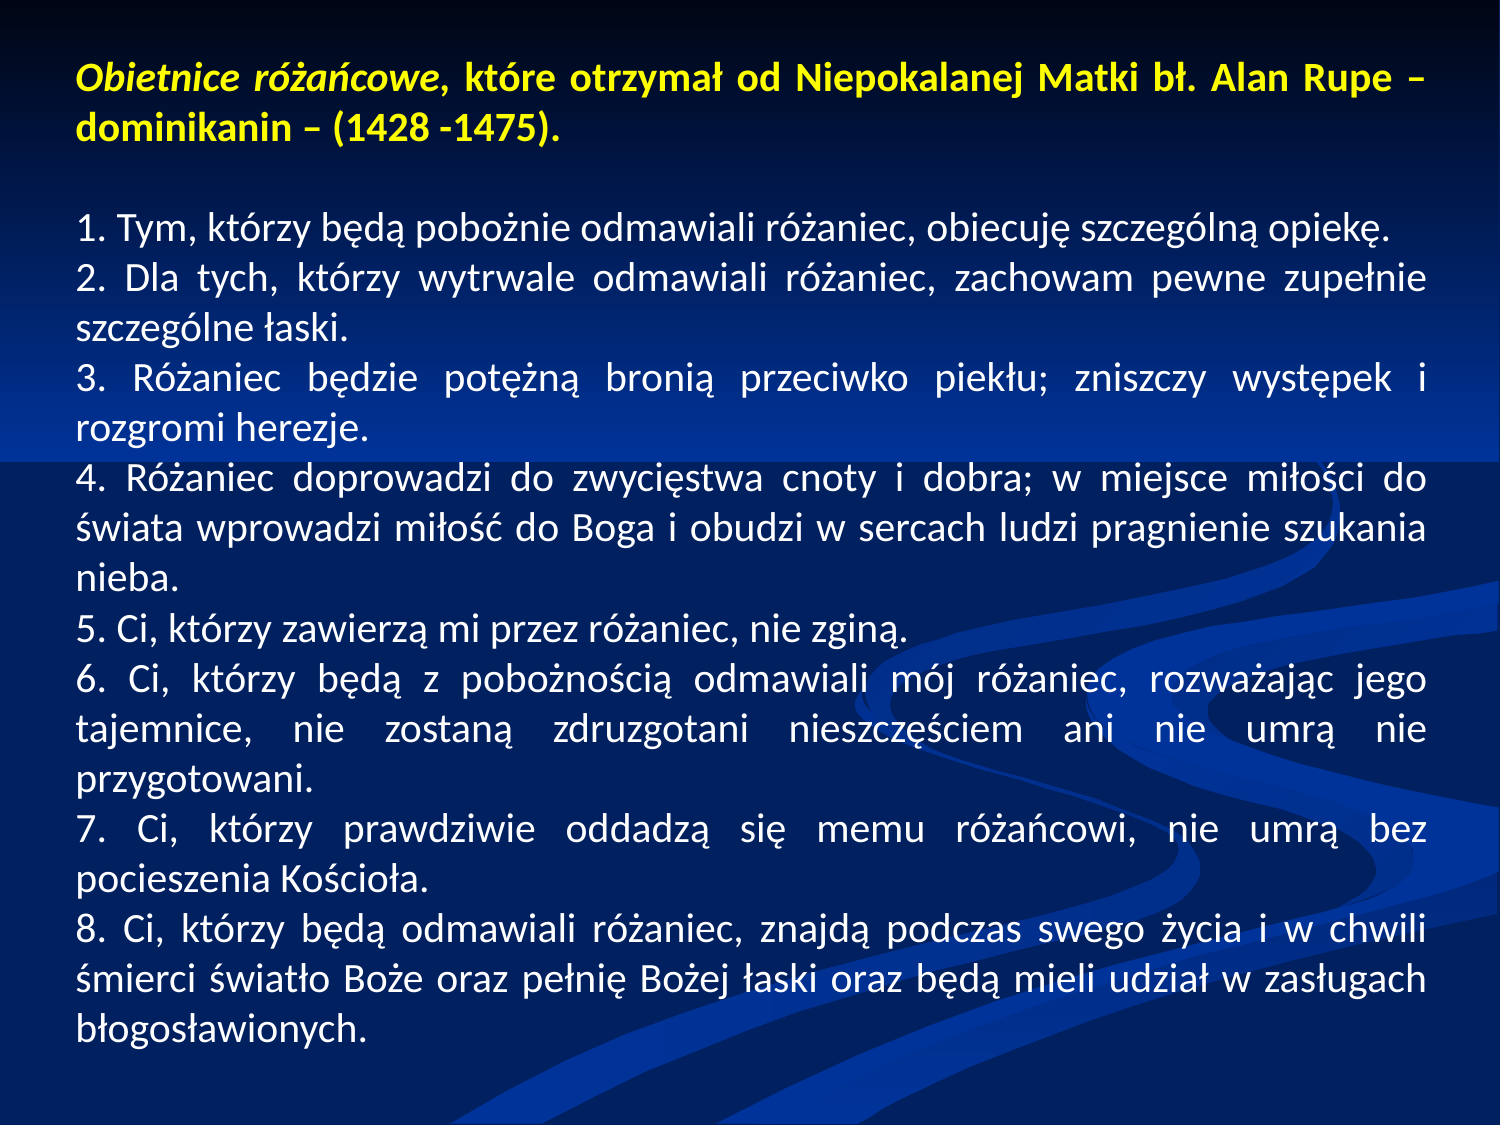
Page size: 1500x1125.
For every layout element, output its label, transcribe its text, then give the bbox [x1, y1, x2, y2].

text_box Obietnice różańcowe, które otrzymał od Niepokalanej Matki bł. Alan Rupe – dominikanin – (1428 -1475). 1. Tym, którzy będą pobożnie odmawiali różaniec, obiecuję szczególną opiekę. 2. Dla tych, którzy wytrwale odmawiali różaniec, zachowam pewne zupełnie szczególne łaski. 3. Różaniec będzie potężną bronią przeciwko piekłu; zniszczy występek i rozgromi herezje. 4. Różaniec doprowadzi do zwycięstwa cnoty i dobra; w miejsce miłości do świata wprowadzi miłość do Boga i obudzi w sercach ludzi pragnienie szukania nieba. 5. Ci, którzy zawierzą mi przez różaniec, nie zginą. 6. Ci, którzy będą z pobożnością odmawiali mój różaniec, rozważając jego tajemnice, nie zostaną zdruzgotani nieszczęściem ani nie umrą nie przygotowani. 7. Ci, którzy prawdziwie oddadzą się memu różańcowi, nie umrą bez pocieszenia Kościoła. 8. Ci, którzy będą odmawiali różaniec, znajdą podczas swego życia i w chwili śmierci światło Boże oraz pełnię Bożej łaski oraz będą mieli udział w zasługach błogosławionych. [60, 42, 1443, 1058]
